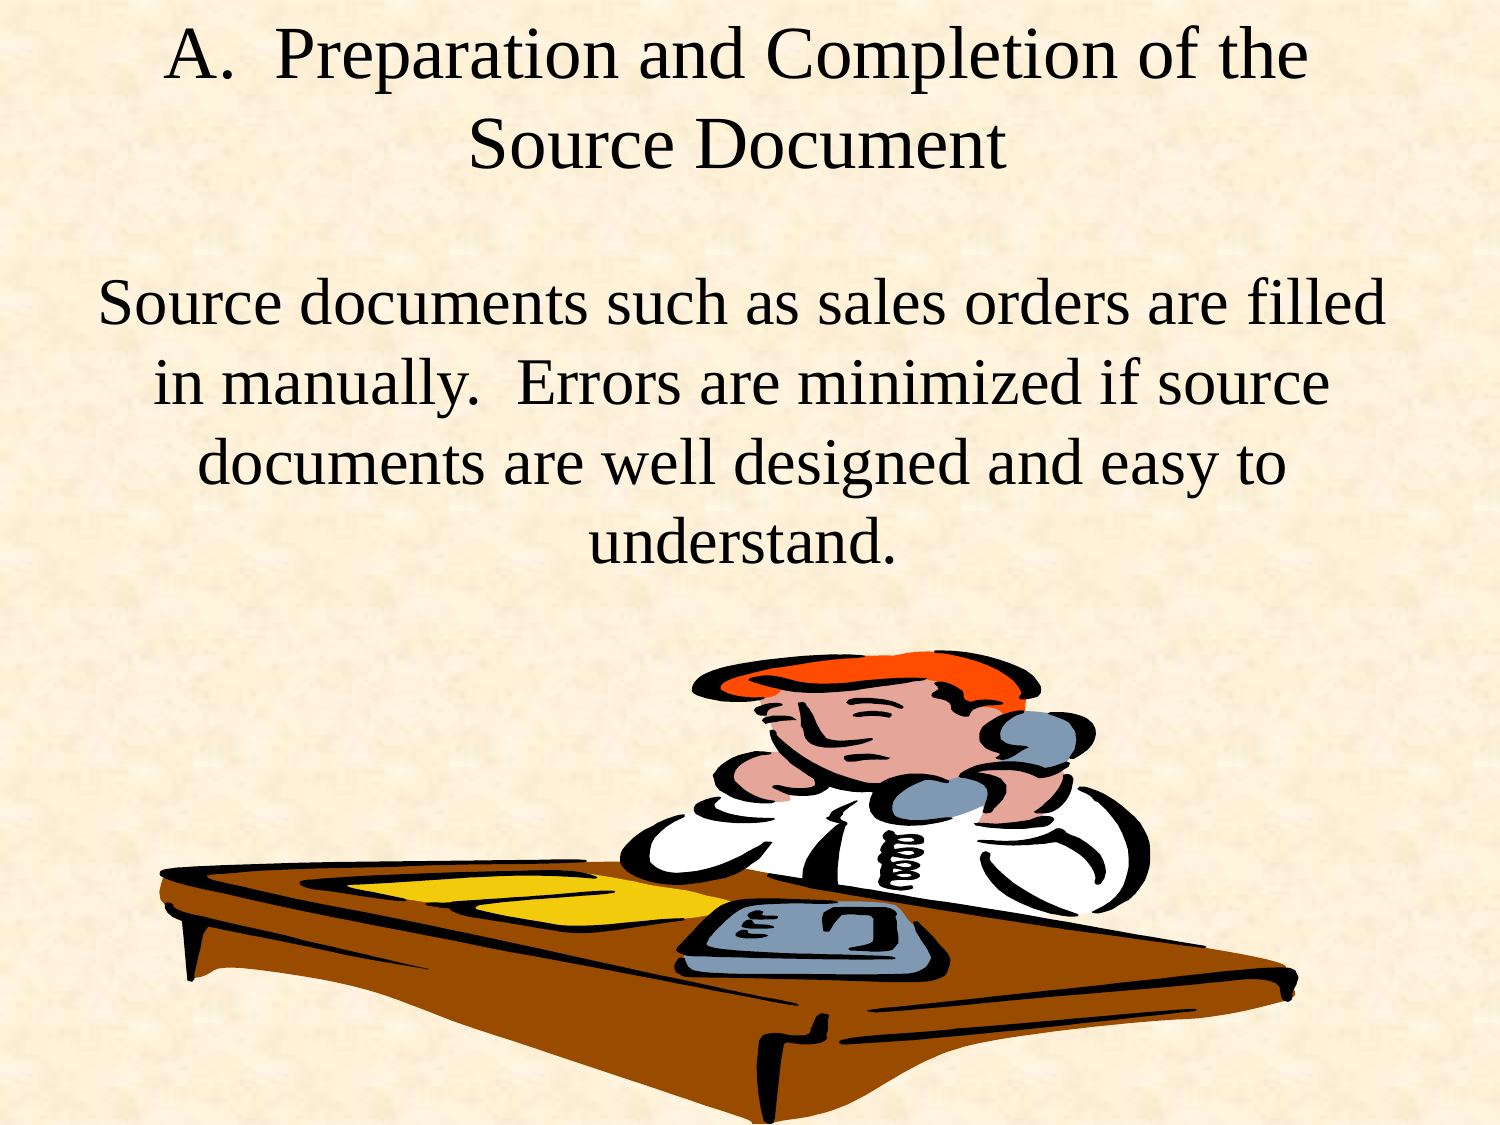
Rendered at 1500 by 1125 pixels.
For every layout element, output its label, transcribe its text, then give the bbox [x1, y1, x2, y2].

picture [0, 0, 1500, 1125]
title A. Preparation and Completion of the Source Document [99, 0, 1375, 188]
subtitle Source documents such as sales orders are filled in manually. Errors are minimized if source documents are well designed and easy to understand. [62, 249, 1425, 588]
